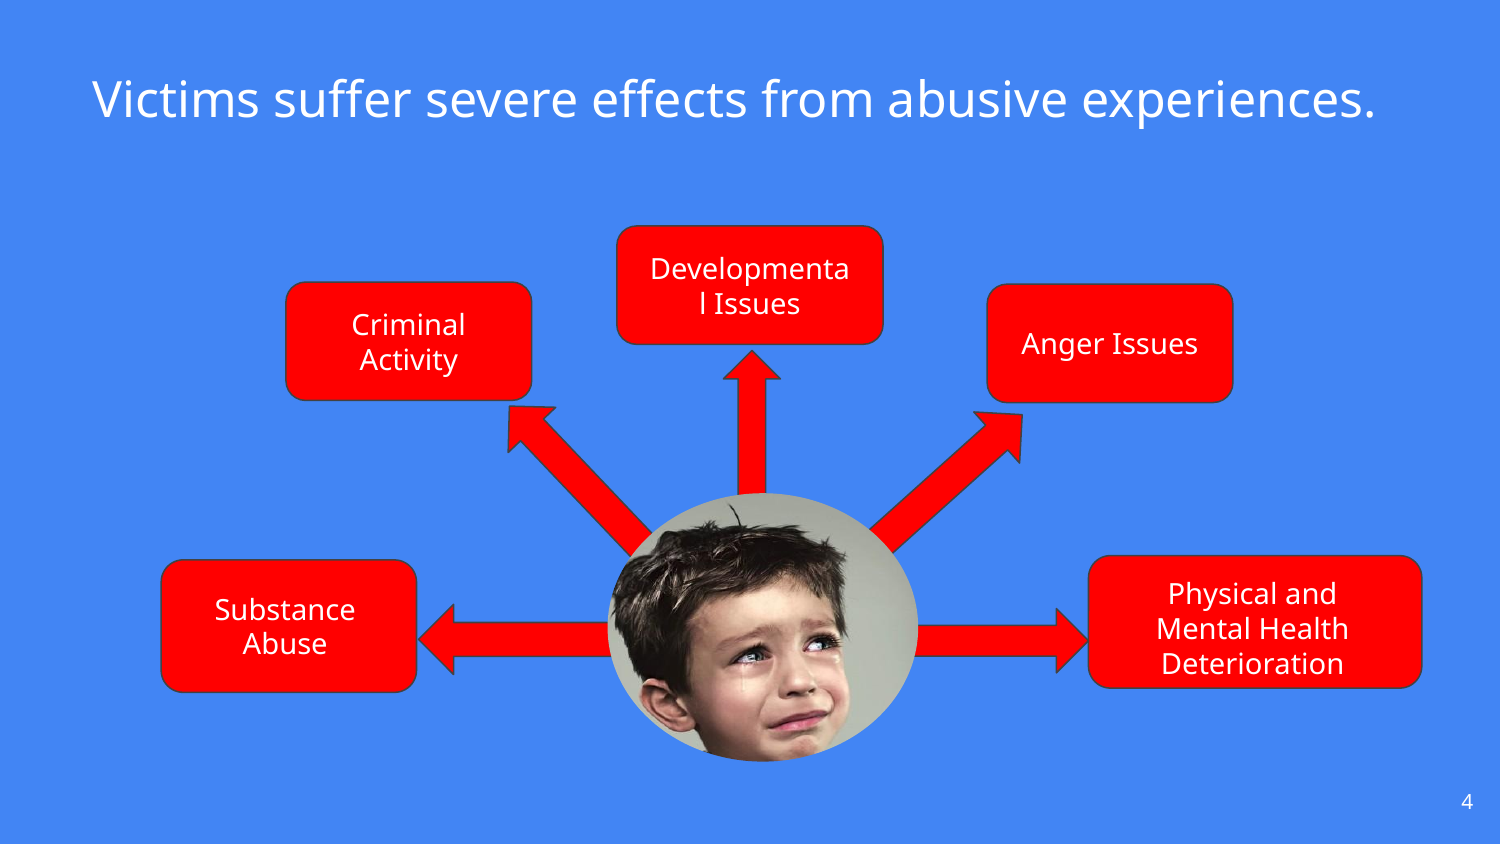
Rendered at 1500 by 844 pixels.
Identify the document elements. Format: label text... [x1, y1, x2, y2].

picture [607, 492, 919, 762]
text_box [1088, 555, 1422, 689]
text_box [285, 282, 532, 401]
text_box [56, 267, 1477, 815]
text_box Anger Issues [1006, 304, 1214, 383]
text_box [723, 350, 781, 491]
text_box [616, 225, 884, 345]
text_box [912, 411, 1023, 526]
text_box [418, 604, 602, 675]
text_box Physical and Mental Health Deterioration [1109, 572, 1397, 683]
text_box Substance Abuse [177, 582, 394, 670]
slide_number ‹#› [1398, 770, 1489, 835]
text_box [508, 406, 612, 527]
text_box [987, 284, 1233, 403]
text_box [923, 608, 1089, 673]
text_box Developmental Issues [631, 246, 869, 325]
text_box Victims suffer severe effects from abusive experiences. [56, 52, 1413, 131]
text_box [161, 559, 417, 693]
text_box Criminal Activity [304, 302, 513, 381]
